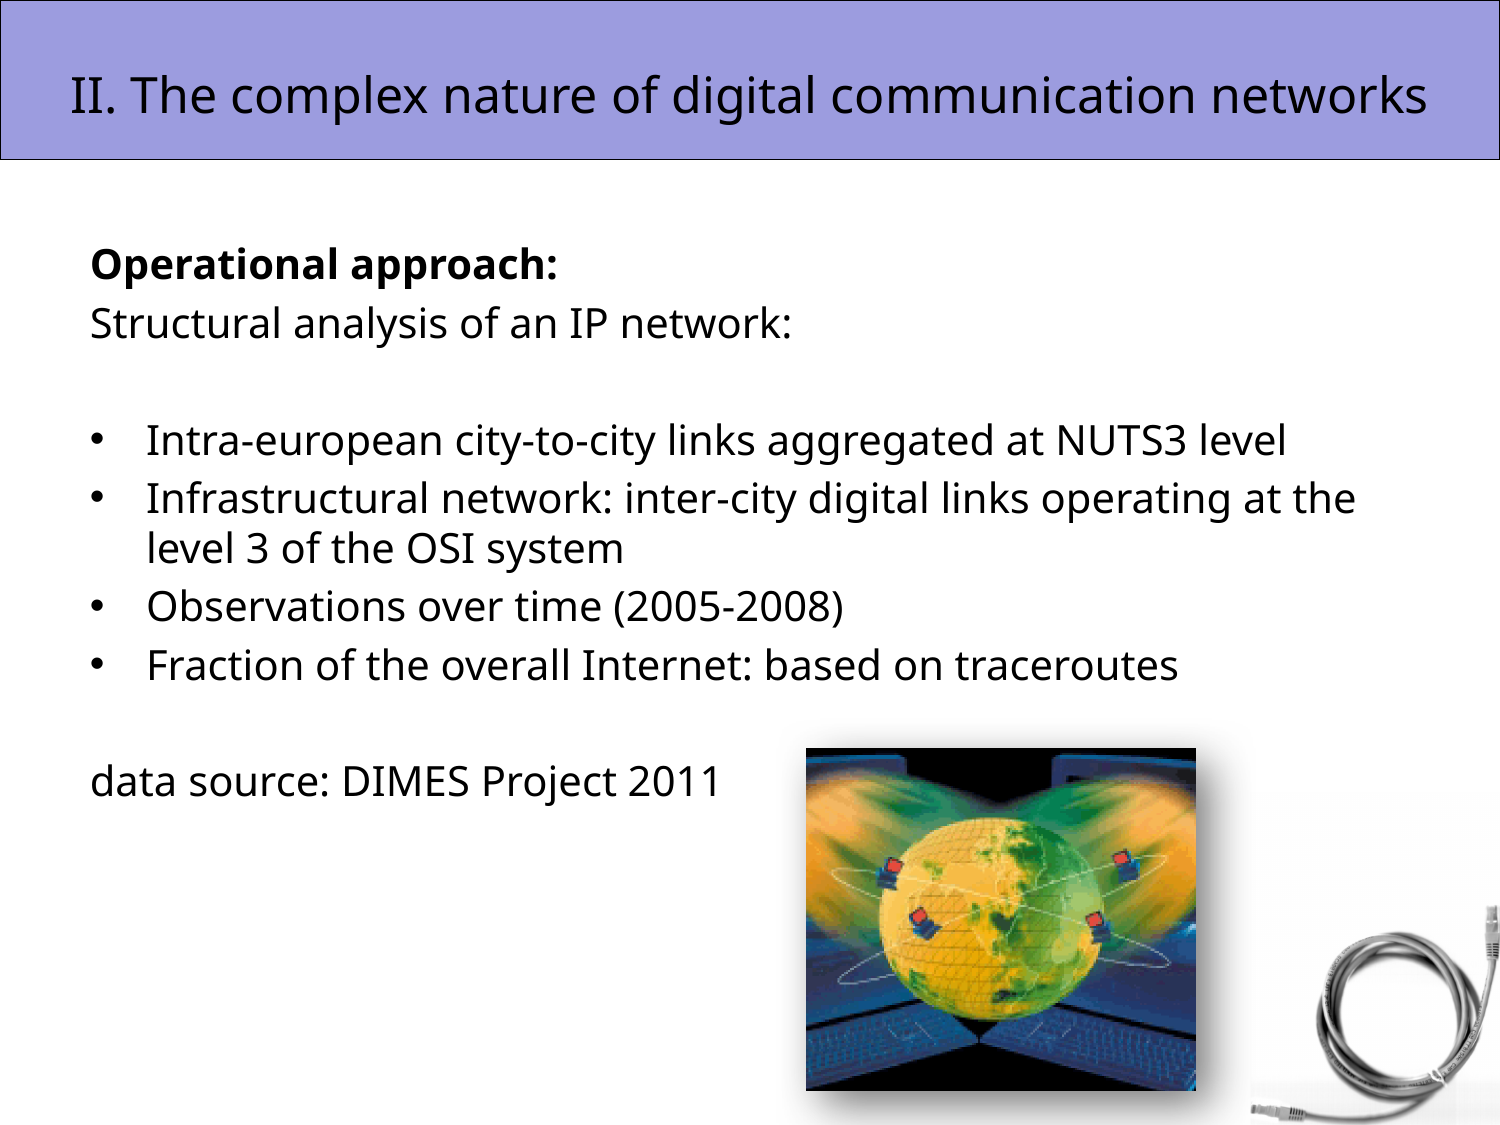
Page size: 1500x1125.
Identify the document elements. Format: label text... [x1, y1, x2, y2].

text_box II. The complex nature of digital communication networks [0, 0, 1500, 188]
text_box Operational approach: Structural analysis of an IP network: Intra-european city-to-city links aggregated at NUTS3 level Infrastructural network: inter-city digital links operating at the level 3 of the OSI system Observations over time (2005-2008) Fraction of the overall Internet: based on traceroutes data source: DIMES Project 2011 [74, 230, 1425, 650]
picture [1209, 793, 1500, 1124]
picture [806, 748, 1196, 1091]
